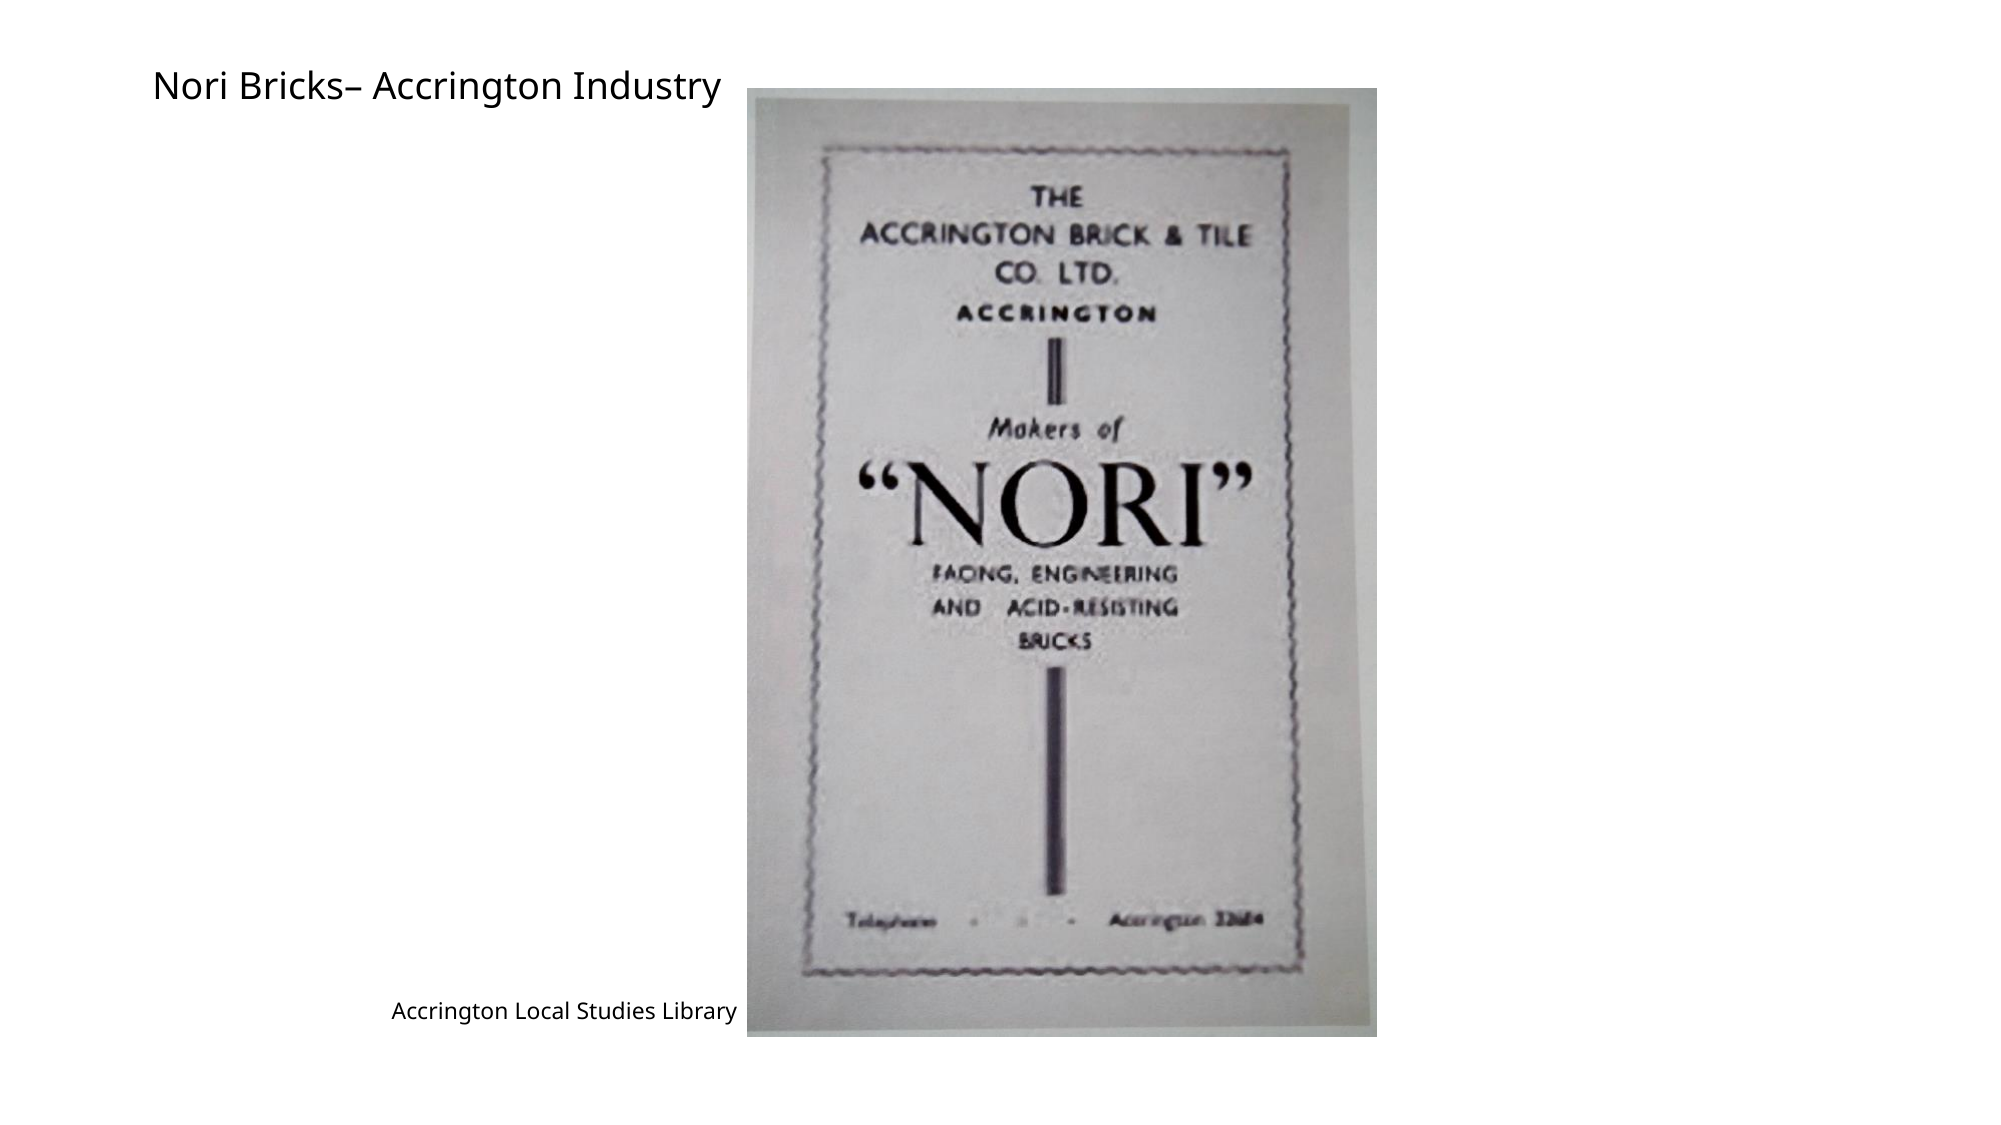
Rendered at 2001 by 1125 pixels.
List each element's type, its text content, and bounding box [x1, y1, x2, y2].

picture [747, 88, 1377, 1037]
text_box Nori Bricks– Accrington Industry [137, 59, 1113, 137]
text_box Accrington Local Studies Library [376, 973, 779, 1051]
